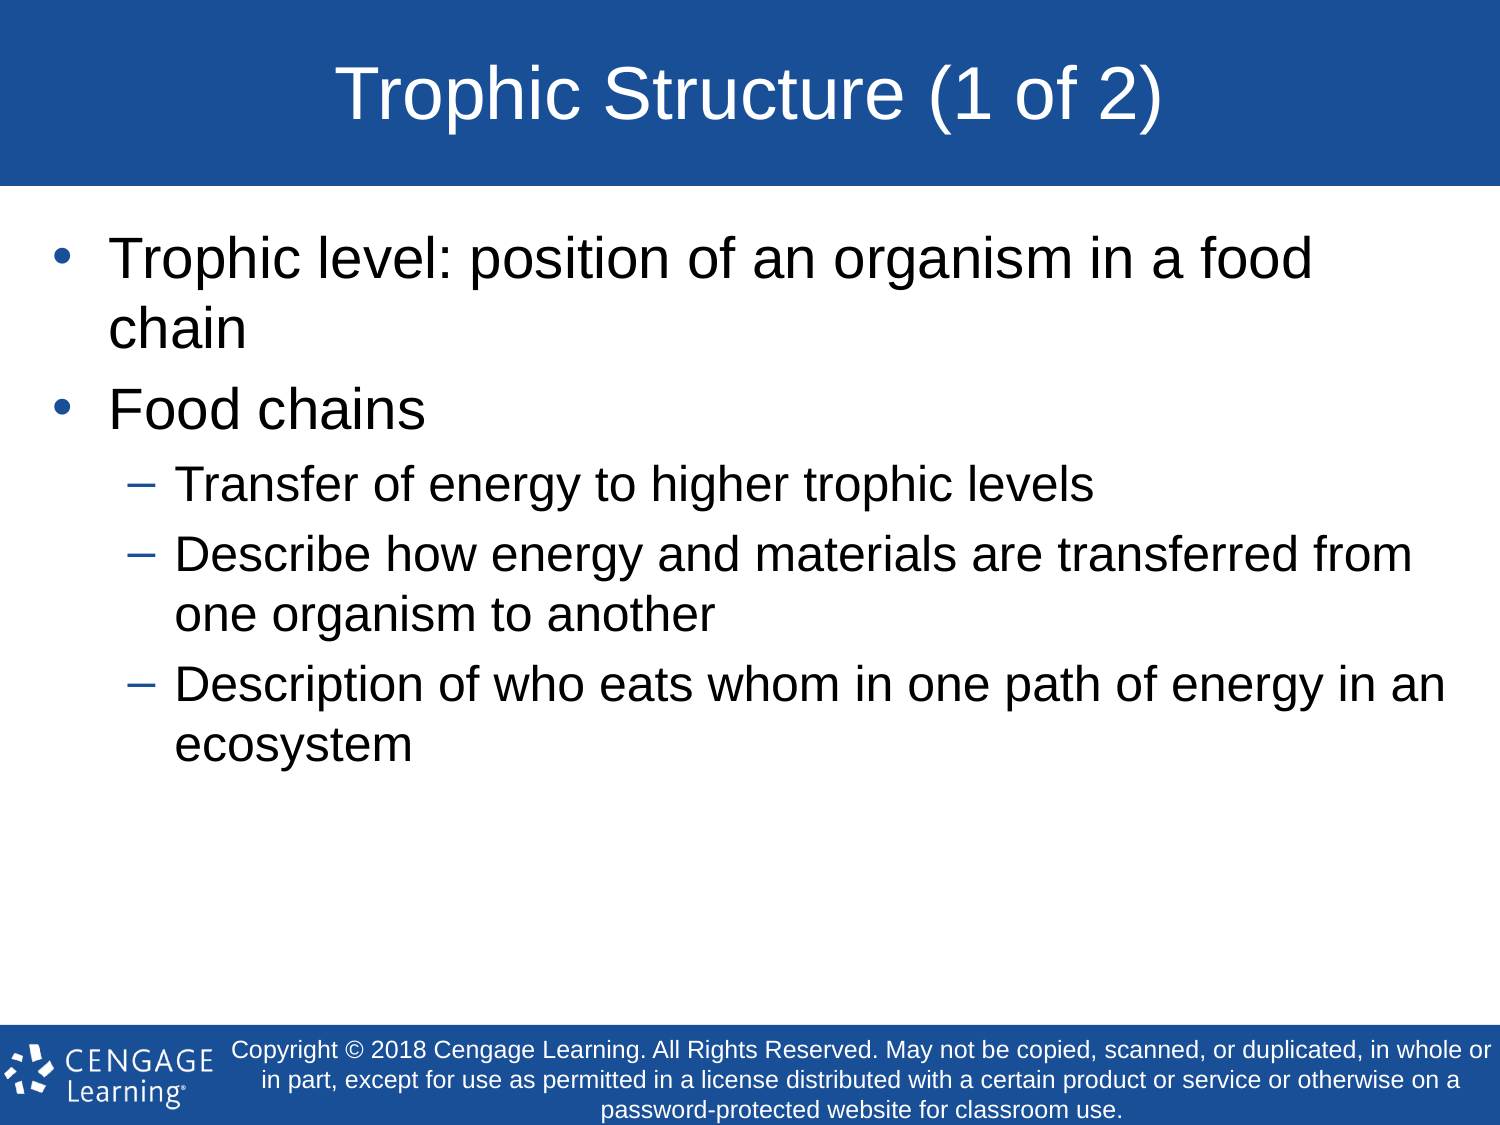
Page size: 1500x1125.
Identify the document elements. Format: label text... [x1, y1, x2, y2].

title Trophic Structure (1 of 2) [7, 4, 1493, 175]
picture [0, 1040, 216, 1113]
list Trophic level: position of an organism in a food chain Food chains Transfer of energy to higher trophic levels Describe how energy and materials are transferred from one organism to another Description of who eats whom in one path of energy in an ecosystem [37, 212, 1475, 1005]
